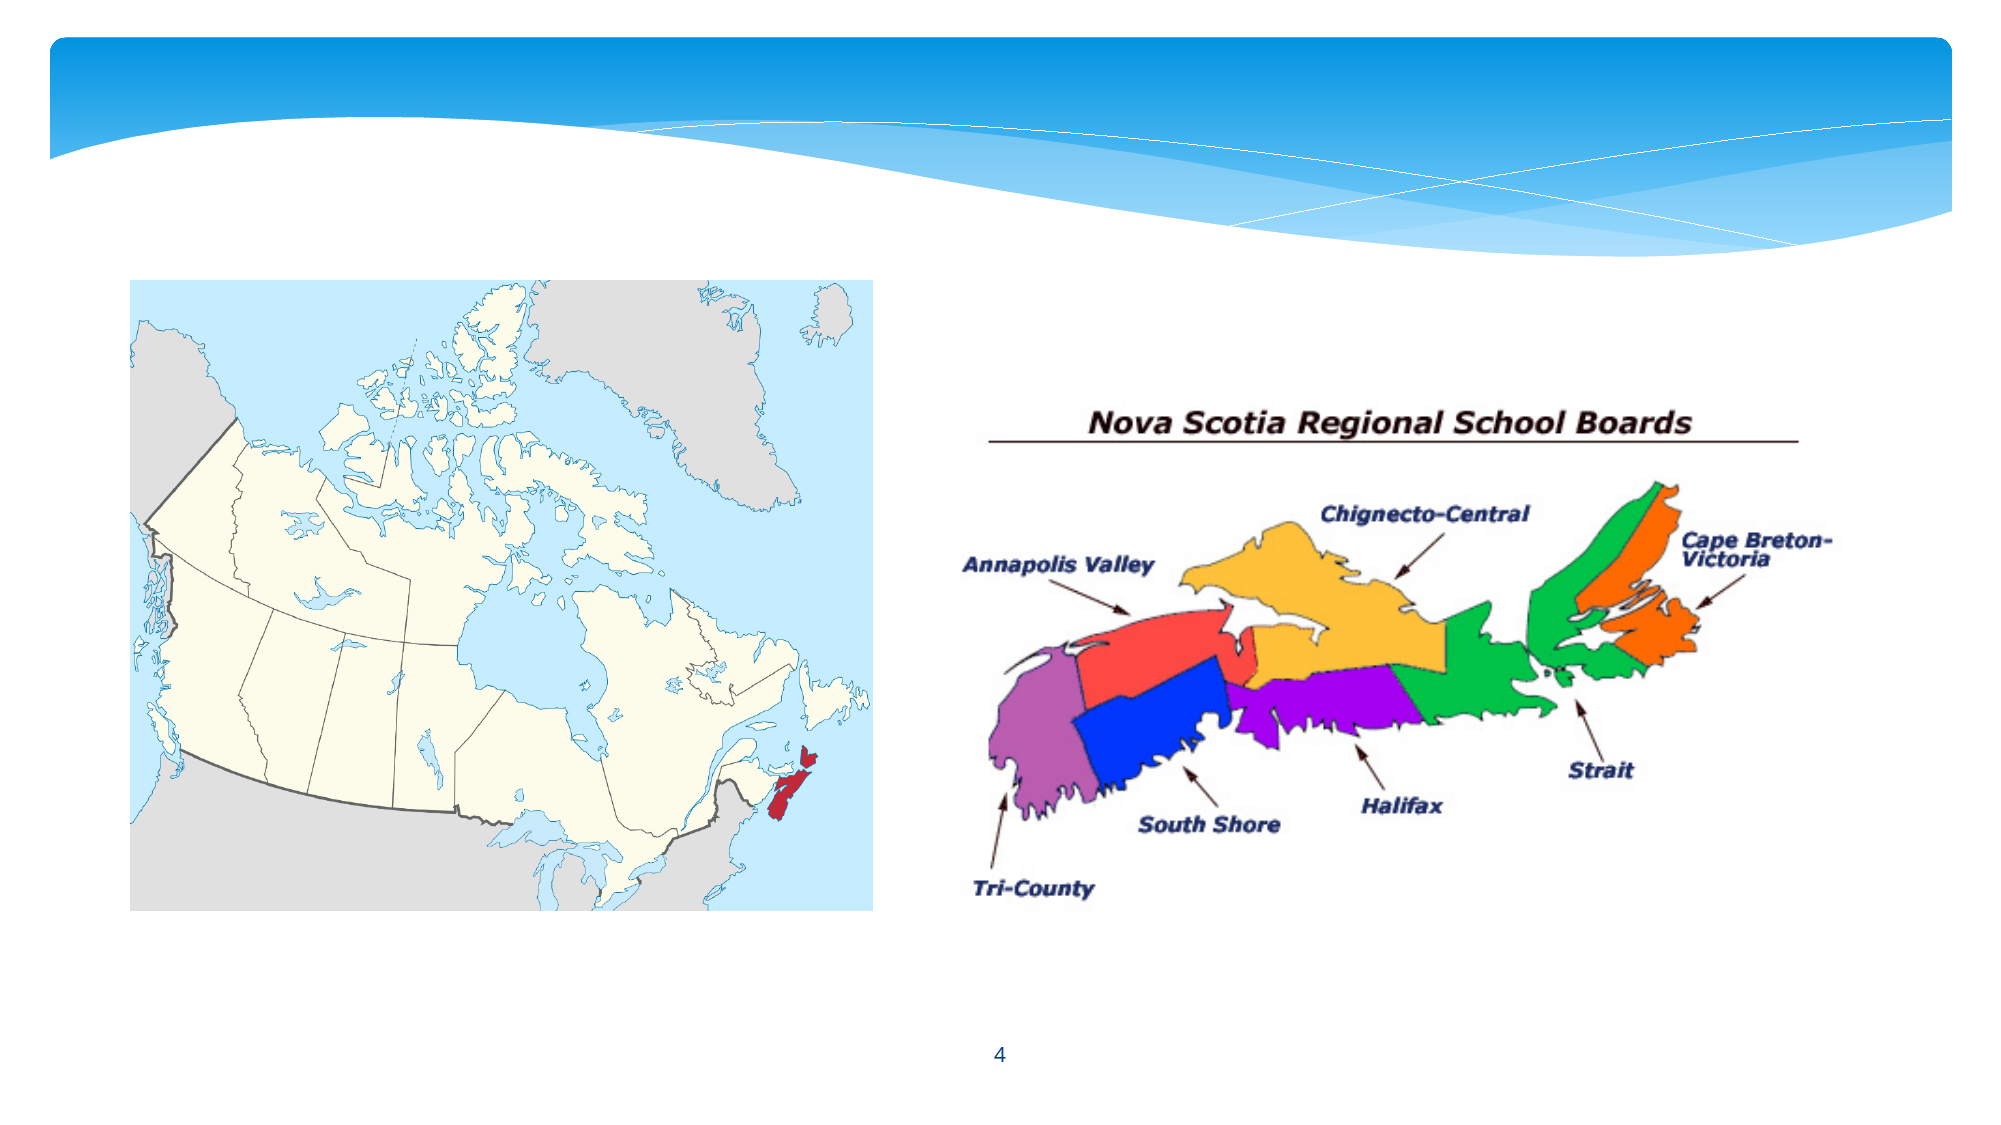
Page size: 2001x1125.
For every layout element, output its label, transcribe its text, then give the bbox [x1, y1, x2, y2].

slide_number 4 [872, 1025, 1128, 1086]
picture [946, 402, 1844, 912]
picture [129, 280, 874, 912]
